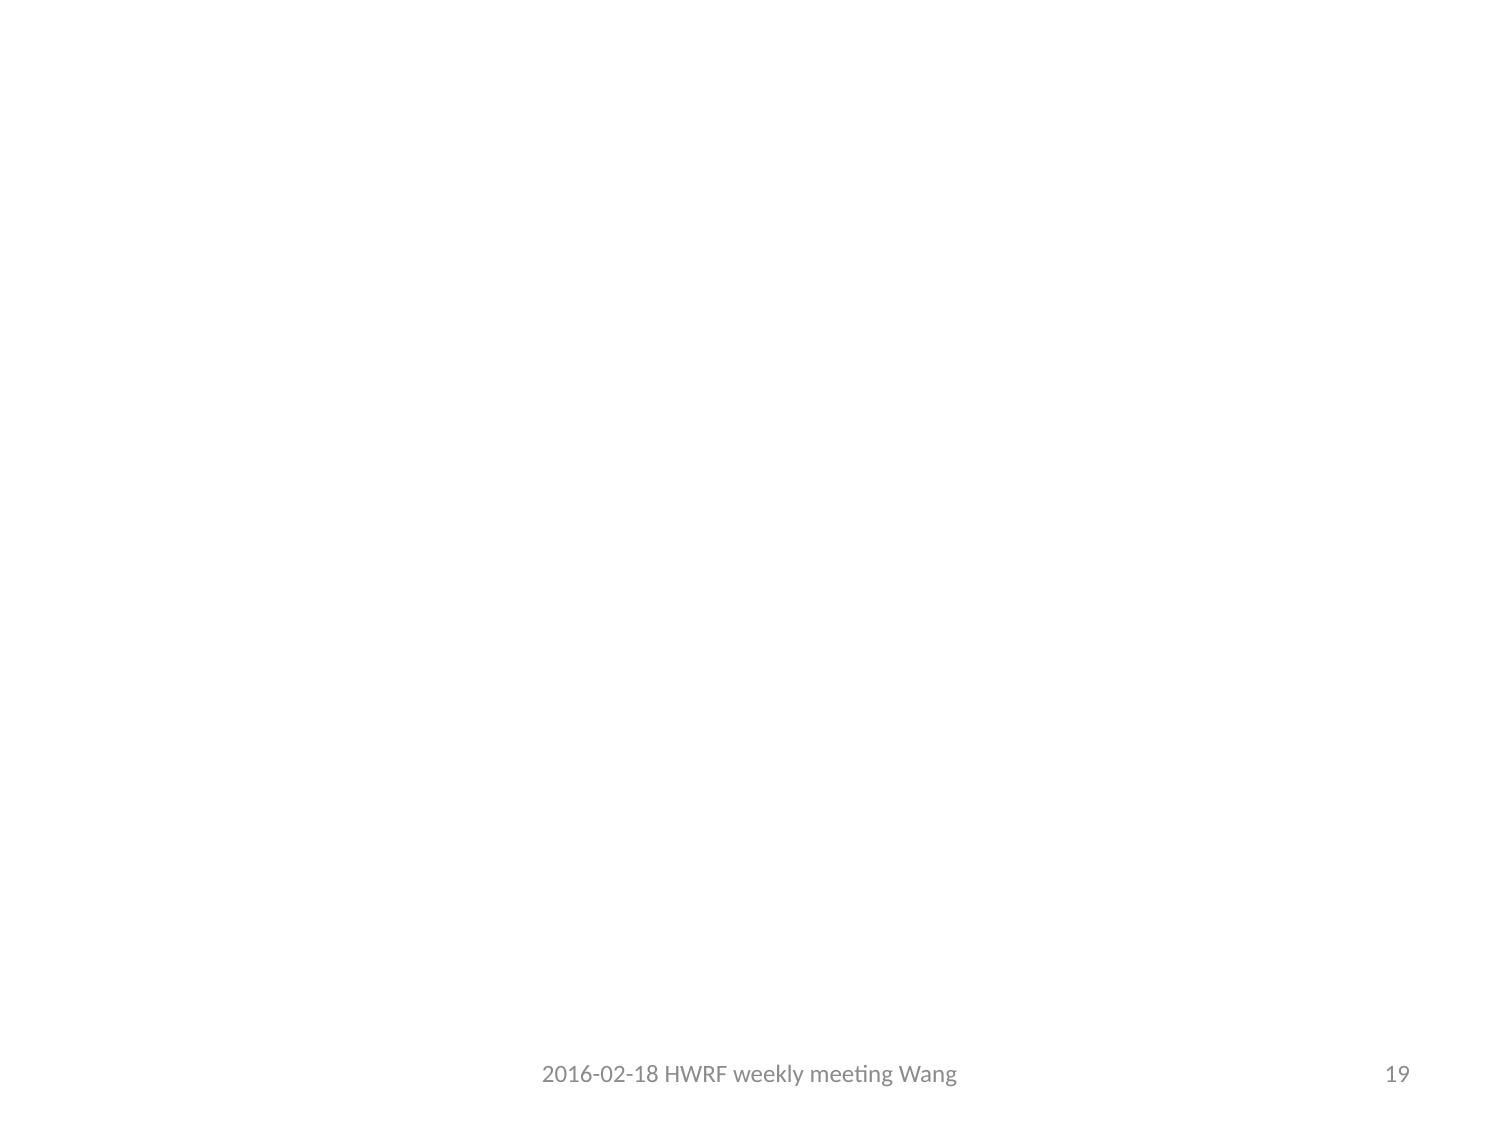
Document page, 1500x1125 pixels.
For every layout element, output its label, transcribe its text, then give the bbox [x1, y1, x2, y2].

footer 2016-02-18 HWRF weekly meeting Wang [512, 1042, 988, 1103]
slide_number 19 [1074, 1042, 1425, 1103]
